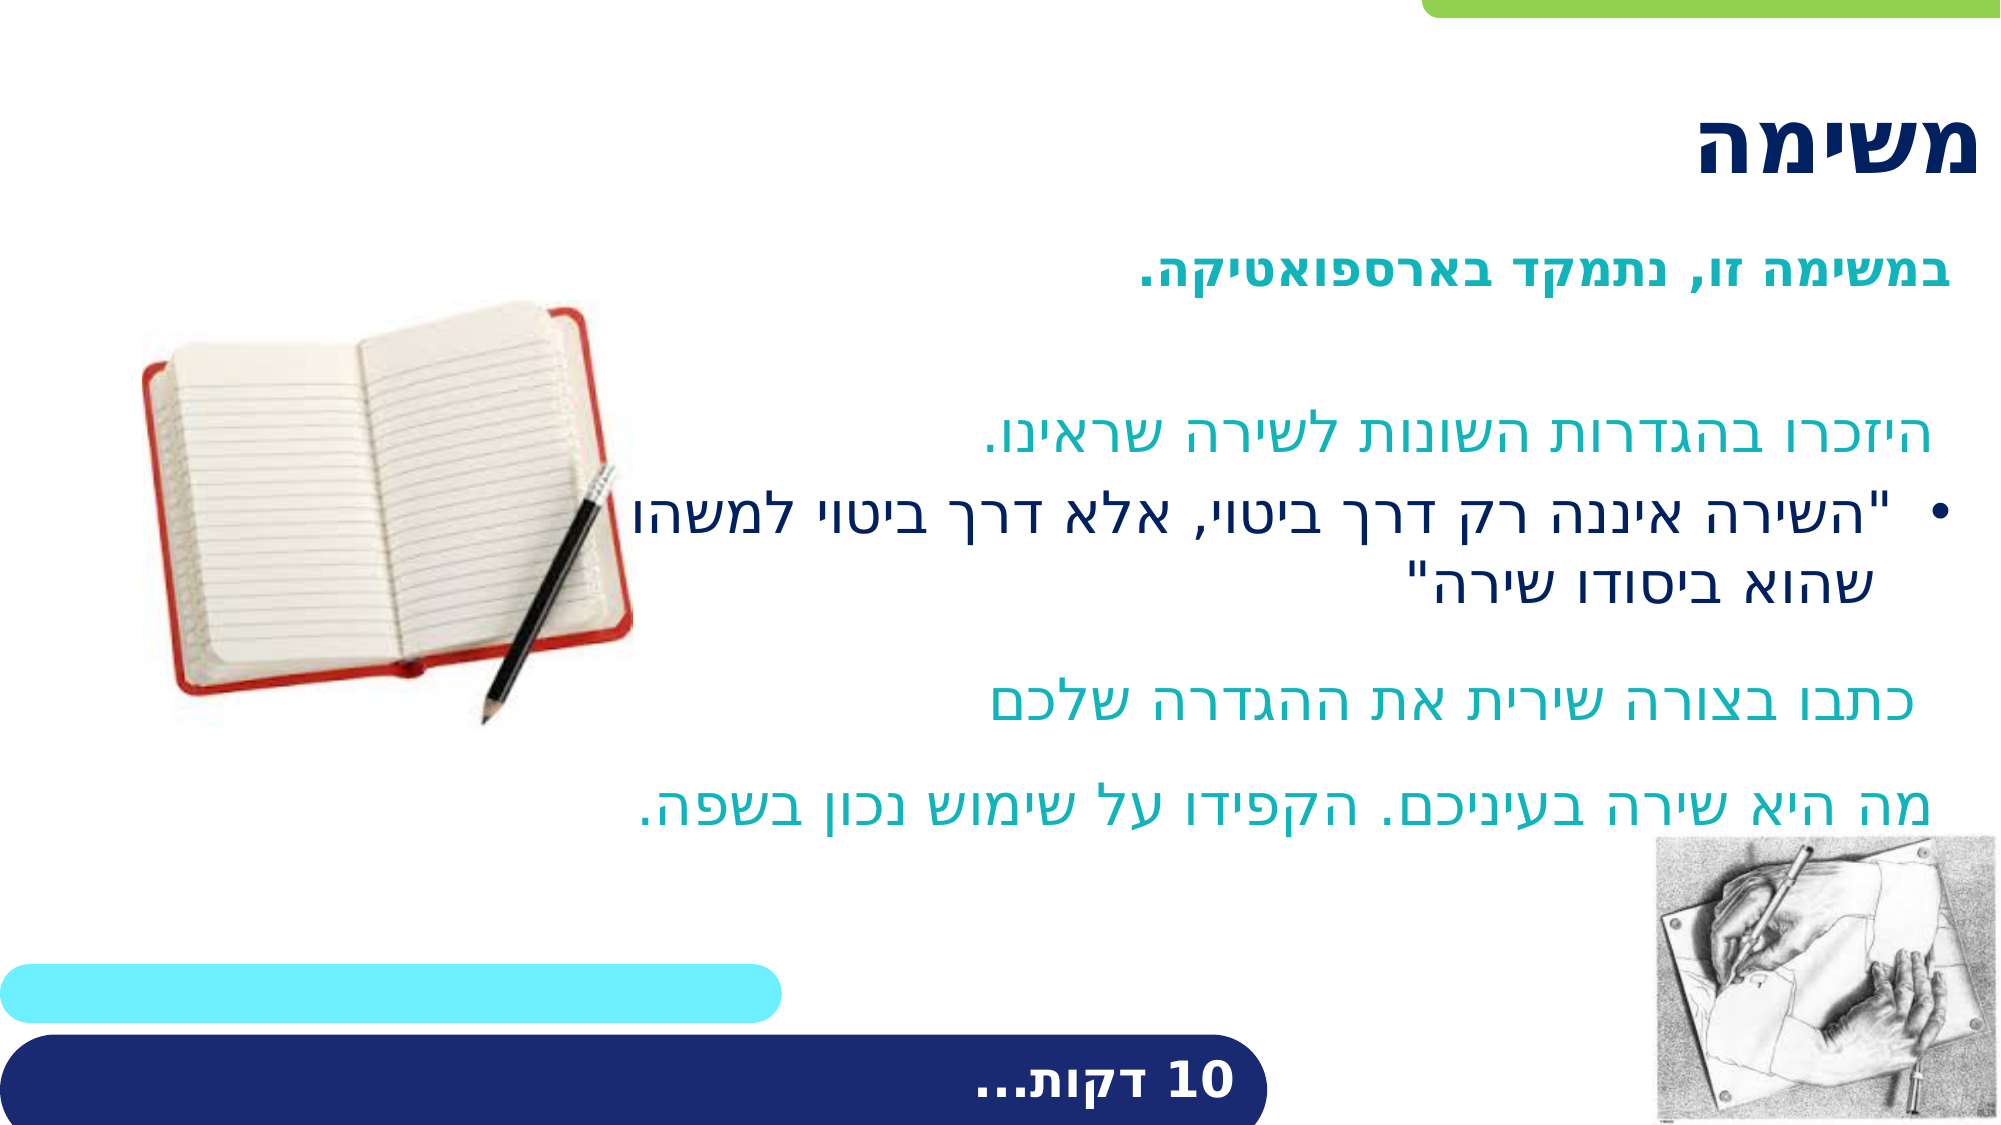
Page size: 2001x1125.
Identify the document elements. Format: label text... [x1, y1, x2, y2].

text_box במשימה זו, נתמקד בארספואטיקה. [201, 171, 1968, 362]
picture [141, 300, 634, 730]
text_box היזכרו בהגדרות השונות לשירה שראינו. "השירה איננה רק דרך ביטוי, אלא דרך ביטוי למשהו, שהוא ביסודו שירה" כתבו בצורה שירית את ההגדרה שלכם מה היא שירה בעיניכם. הקפידו על שימוש נכון בשפה. [637, 362, 1966, 666]
text_box 10 דקות... [156, 1042, 1250, 1113]
picture [1651, 833, 2000, 1125]
title משימה [142, 77, 2000, 196]
